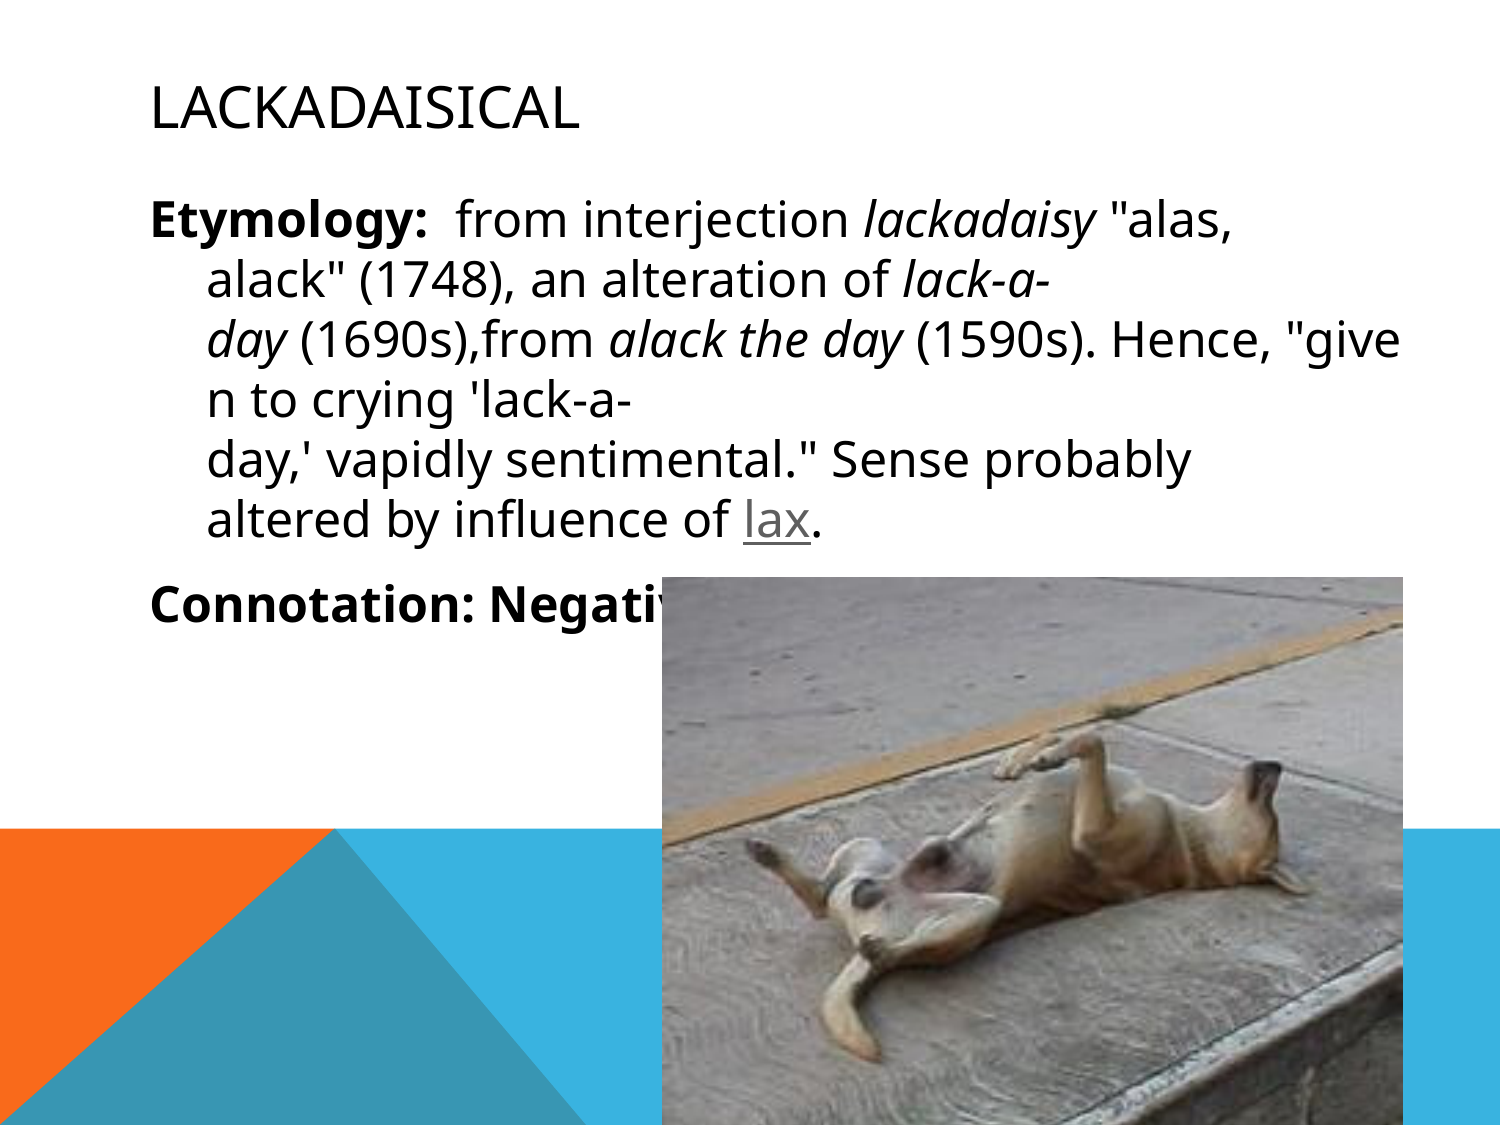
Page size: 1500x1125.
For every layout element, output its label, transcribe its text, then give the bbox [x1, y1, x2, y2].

picture [662, 577, 1403, 1125]
list Etymology: from interjection lackadaisy "alas, alack" (1748), an alteration of lack-a-day (1690s),from alack the day (1590s). Hence, "given to crying 'lack-a-day,' vapidly sentimental." Sense probably altered by influence of lax. Connotation: Negative [134, 180, 1425, 768]
title Lackadaisical [134, 59, 1369, 150]
